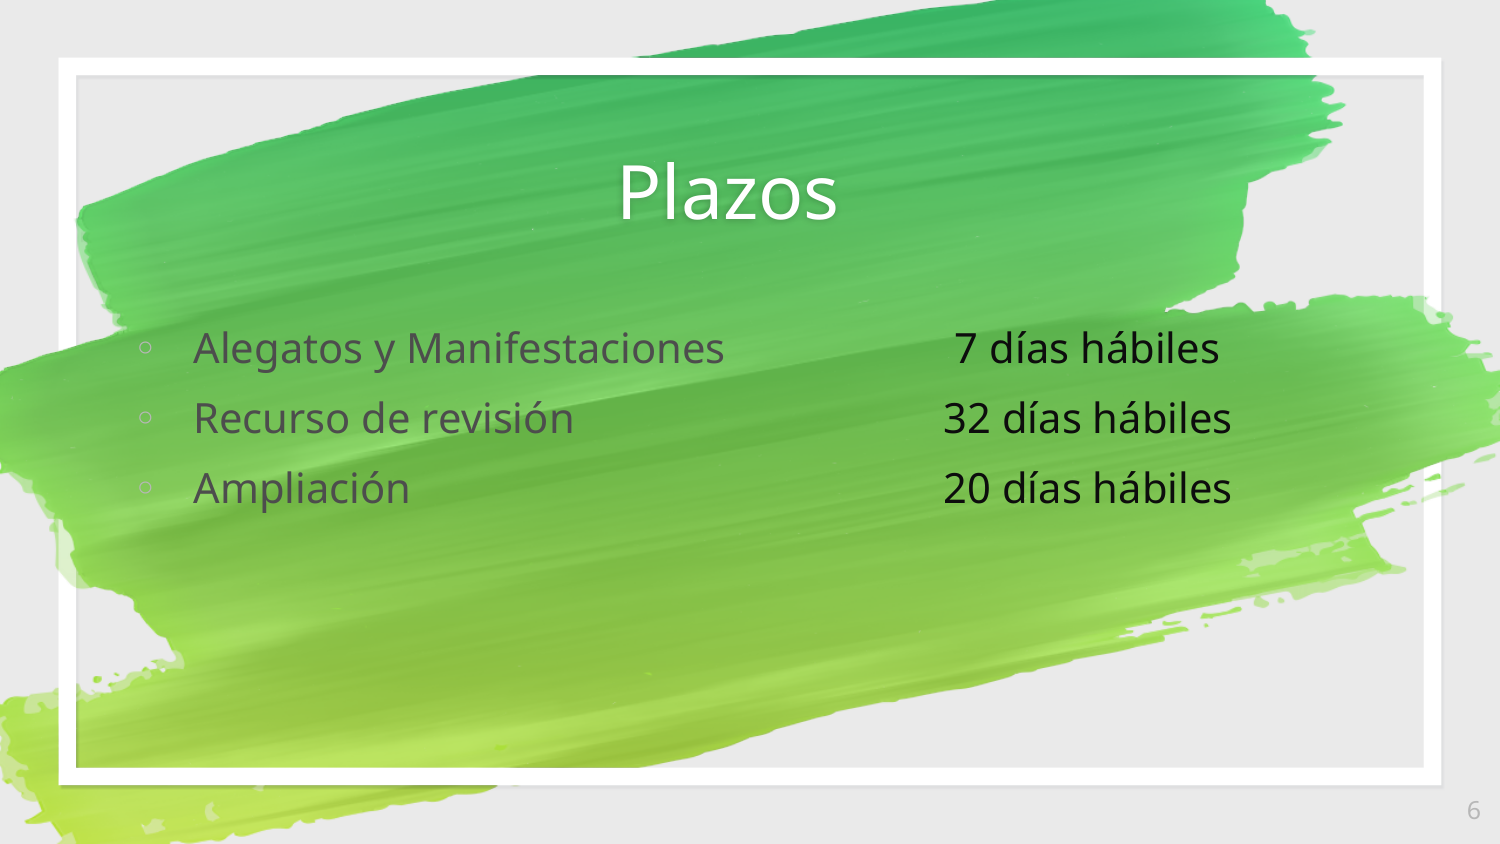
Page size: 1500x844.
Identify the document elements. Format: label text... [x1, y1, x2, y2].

title Plazos [96, 94, 1360, 285]
slide_number 6 [1391, 779, 1482, 844]
subtitle Alegatos y Manifestaciones 7 días hábiles Recurso de revisión 32 días hábiles Ampliación 20 días hábiles [118, 314, 1382, 529]
picture [0, 0, 1500, 844]
